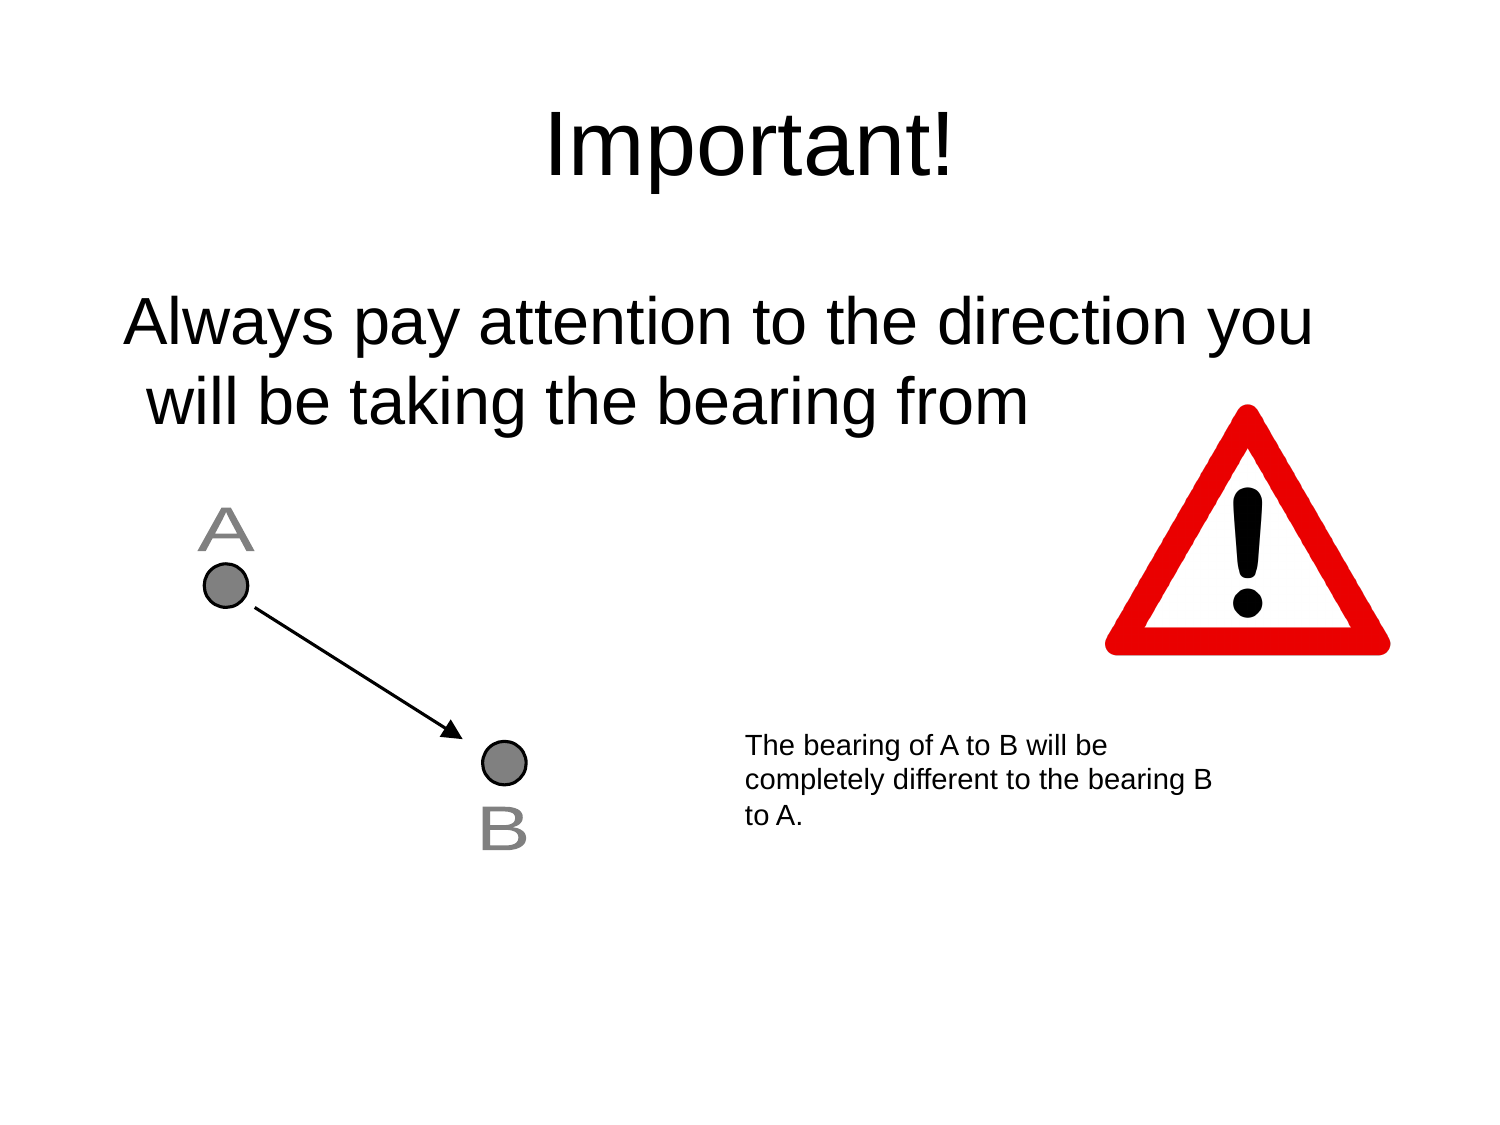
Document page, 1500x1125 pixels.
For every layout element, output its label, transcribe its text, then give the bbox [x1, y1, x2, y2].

list Always pay attention to the direction you will be taking the bearing from [75, 262, 1425, 1005]
text_box The bearing of A to B will be completely different to the bearing B to A. [730, 710, 1234, 951]
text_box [254, 607, 463, 740]
text_box [482, 741, 527, 785]
picture [1099, 400, 1395, 659]
title Important! [75, 45, 1425, 233]
text_box [204, 563, 248, 608]
